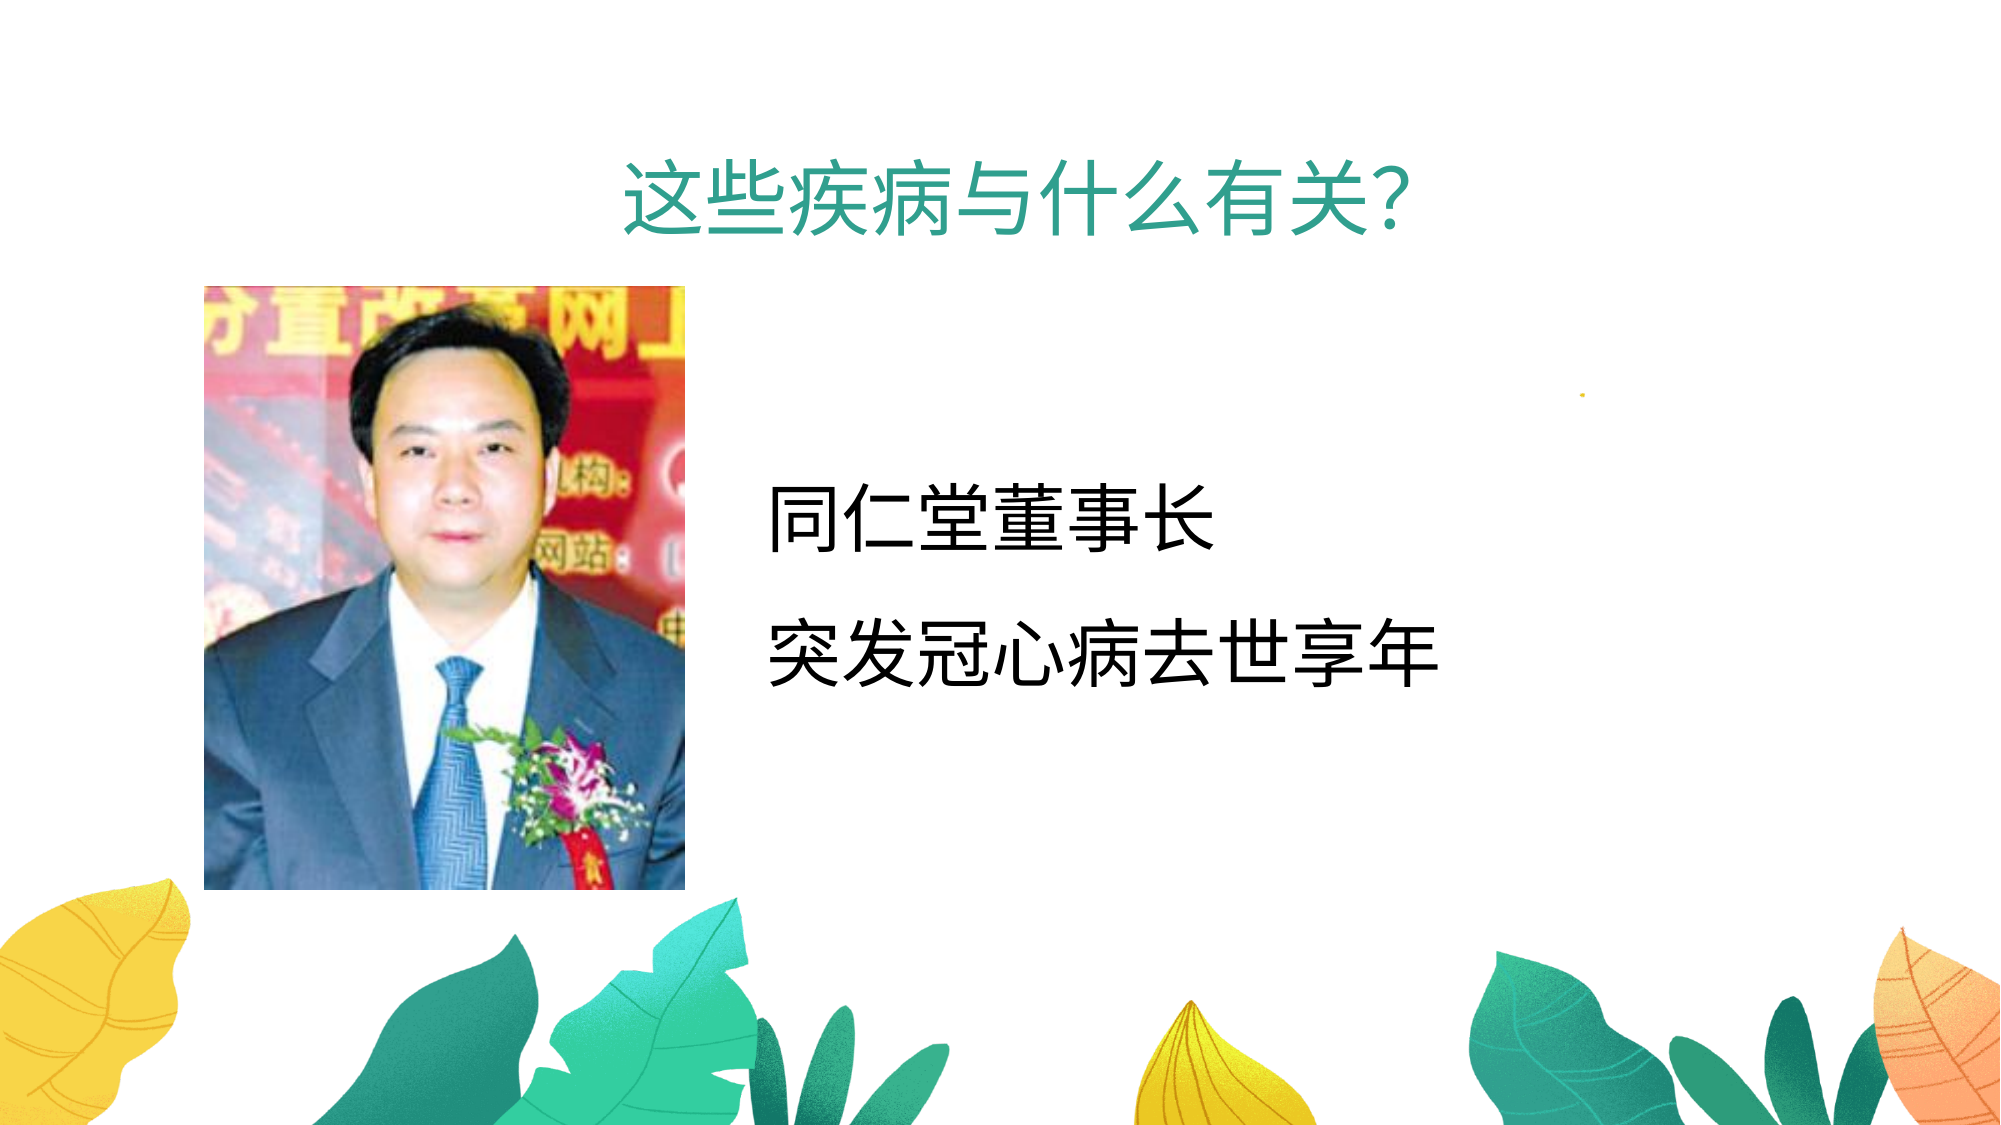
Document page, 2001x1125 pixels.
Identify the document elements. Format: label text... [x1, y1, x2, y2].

picture [0, 0, 2000, 1125]
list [203, 286, 685, 890]
text_box 同仁堂董事长 突发冠心病去世享年 [751, 418, 2000, 704]
title 这些疾病与什么有关？ [326, 83, 1749, 260]
